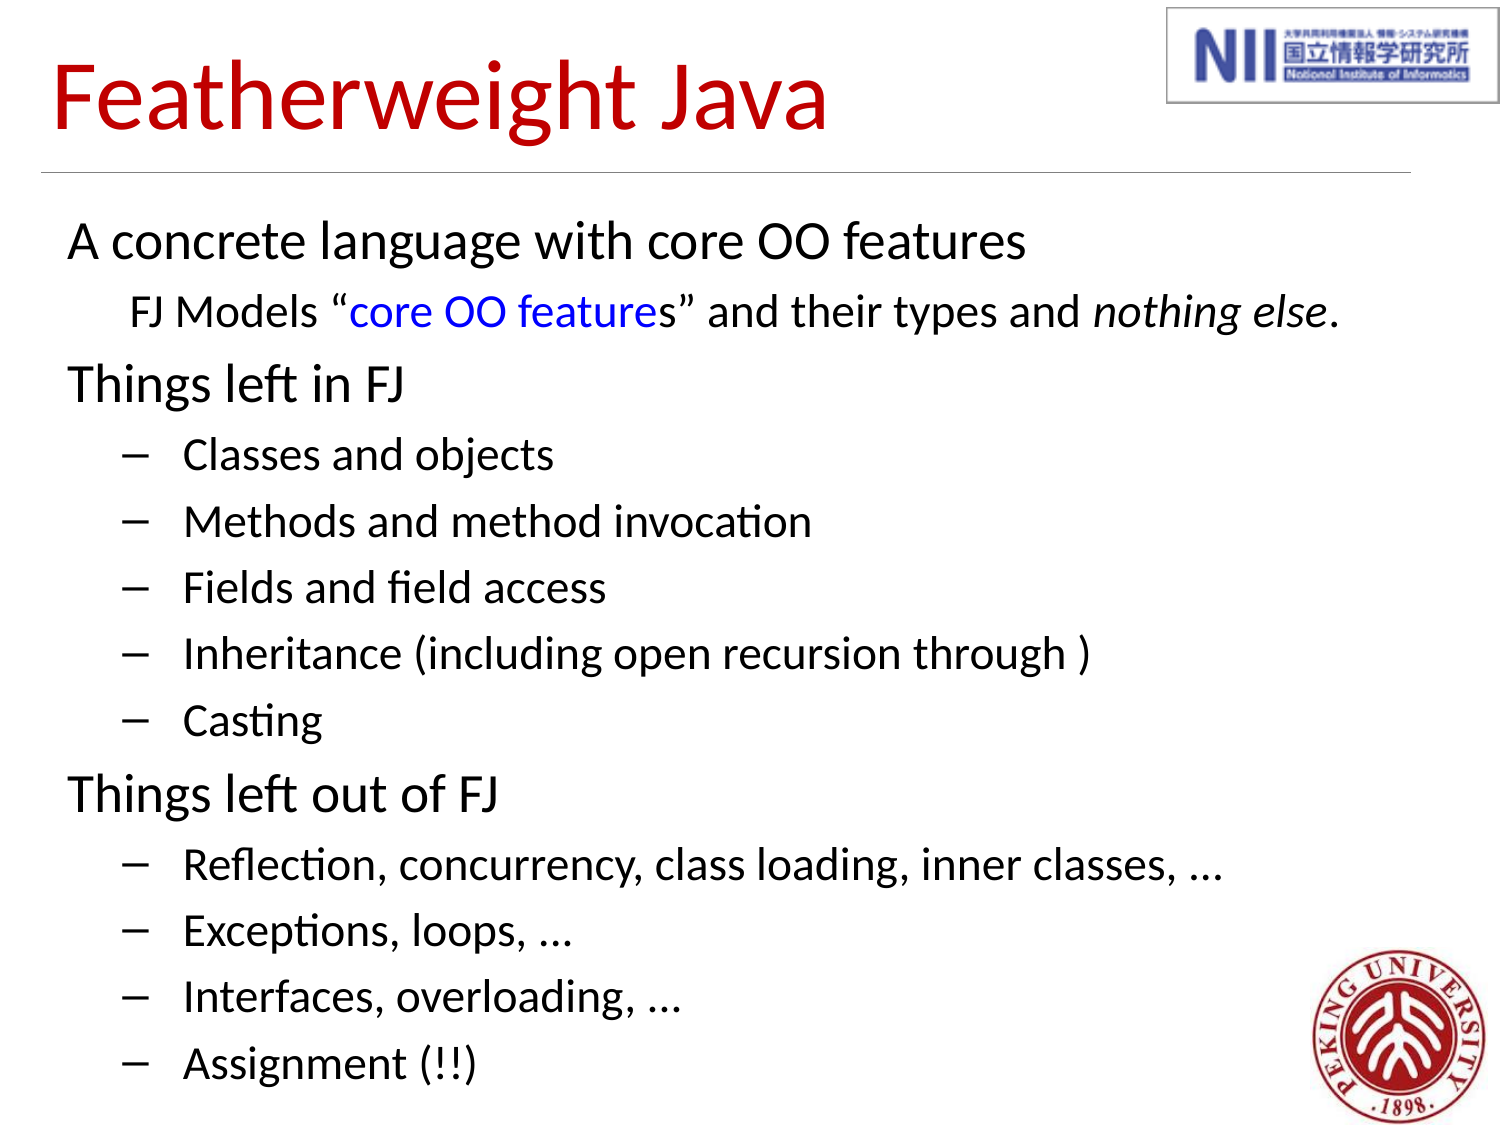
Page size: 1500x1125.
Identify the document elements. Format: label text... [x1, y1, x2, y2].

picture [1310, 947, 1488, 1125]
title Featherweight Java [36, 19, 1399, 161]
picture [1166, 7, 1500, 104]
